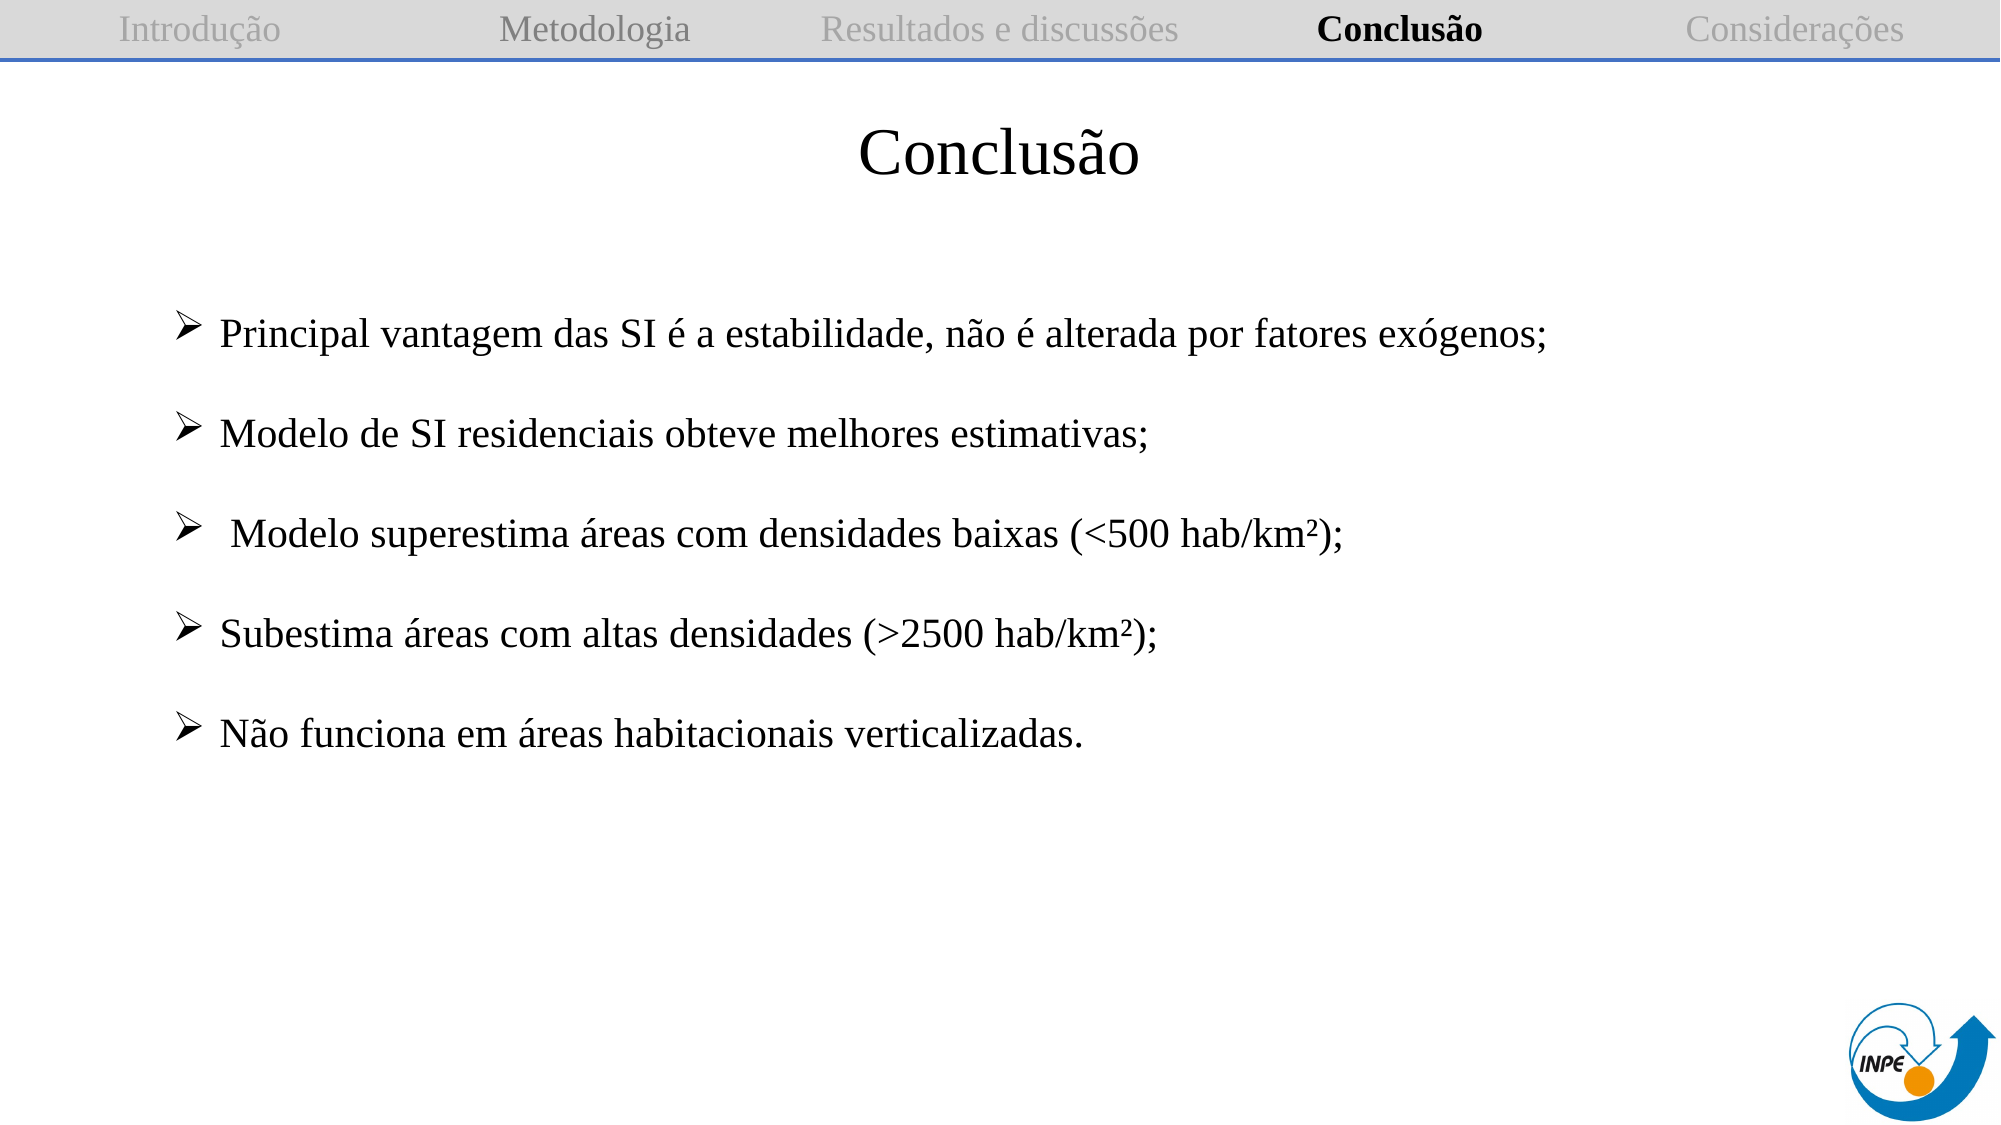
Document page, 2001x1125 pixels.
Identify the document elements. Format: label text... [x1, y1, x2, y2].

picture [1845, 999, 2000, 1125]
text_box Conclusão [748, 100, 1251, 195]
table_header Metodologia [400, 0, 800, 58]
table_header Introdução [0, 0, 400, 58]
table_header Considerações [1600, 0, 2000, 58]
text_box Principal vantagem das SI é a estabilidade, não é alterada por fatores exógenos; Modelo de SI residenciais obteve melhores estimativas; Modelo superestima áreas com densidades baixas (<500 hab/km²); Subestima áreas com altas densidades (>2500 hab/km²); Não funciona em áreas habitacionais verticalizadas. [157, 248, 1781, 1125]
table_header Conclusão [1200, 0, 1600, 58]
table_header Resultados e discussões [800, 0, 1200, 58]
